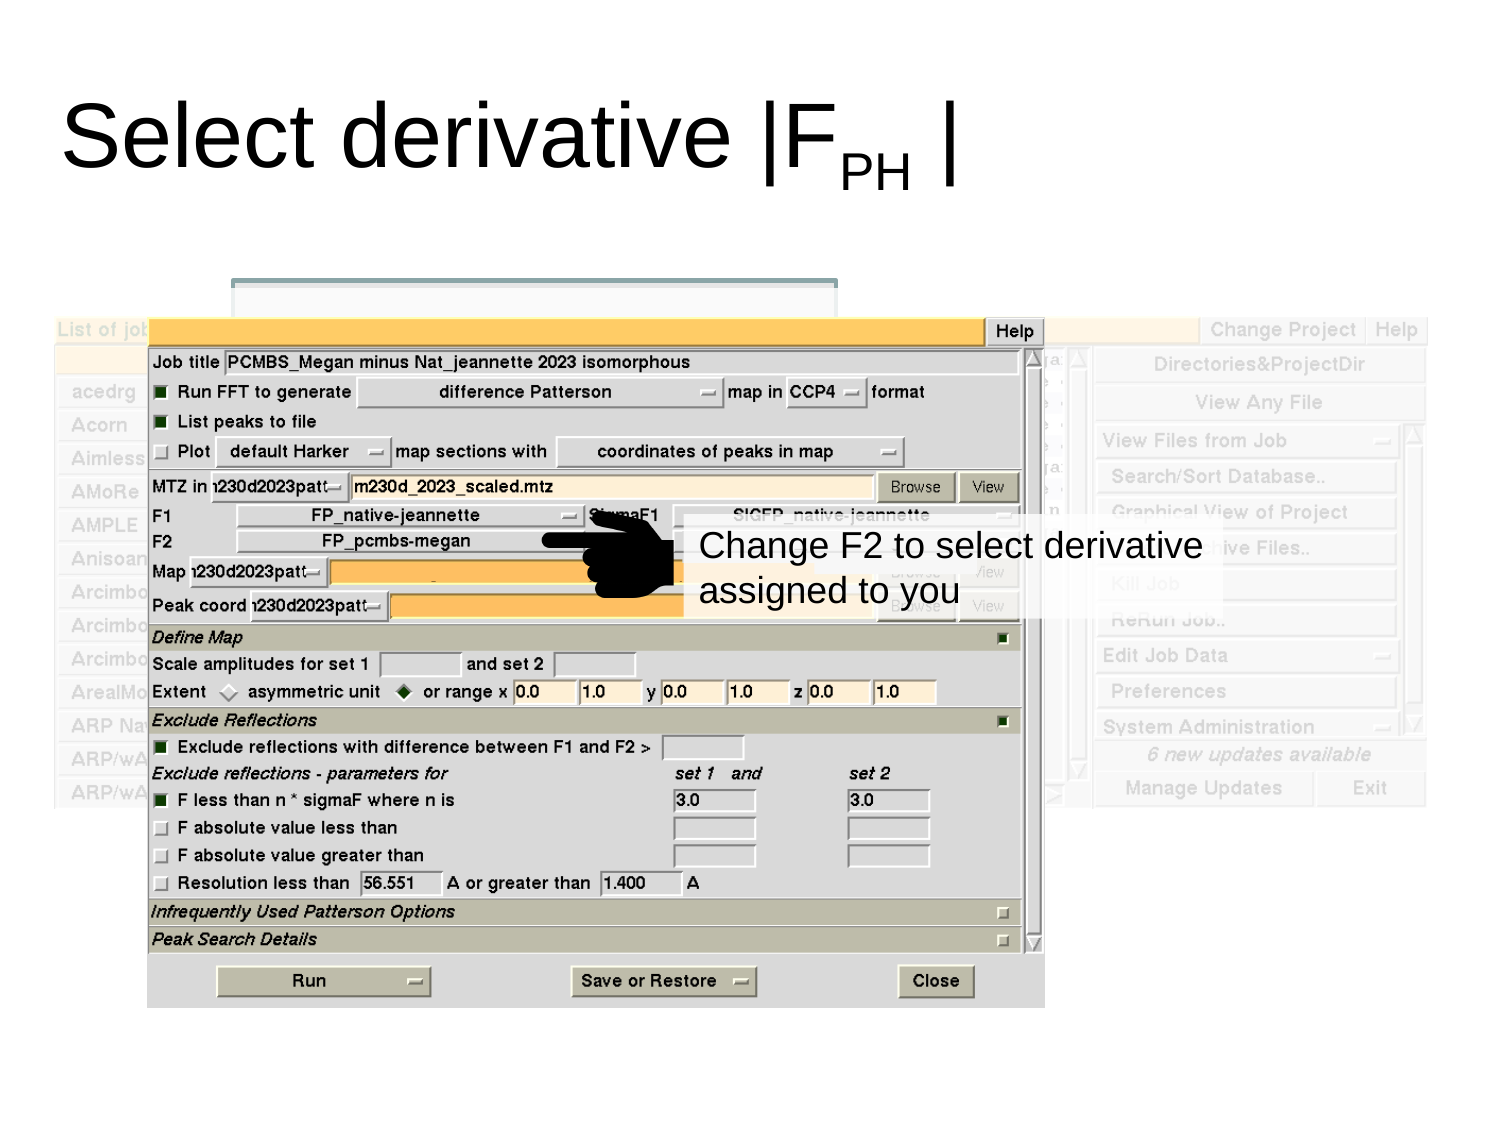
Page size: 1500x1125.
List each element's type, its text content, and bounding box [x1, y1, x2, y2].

title Select derivative |FPH | [45, 45, 1463, 233]
picture [54, 316, 1429, 1008]
text_box [231, 278, 838, 286]
text_box [27, 286, 1447, 842]
